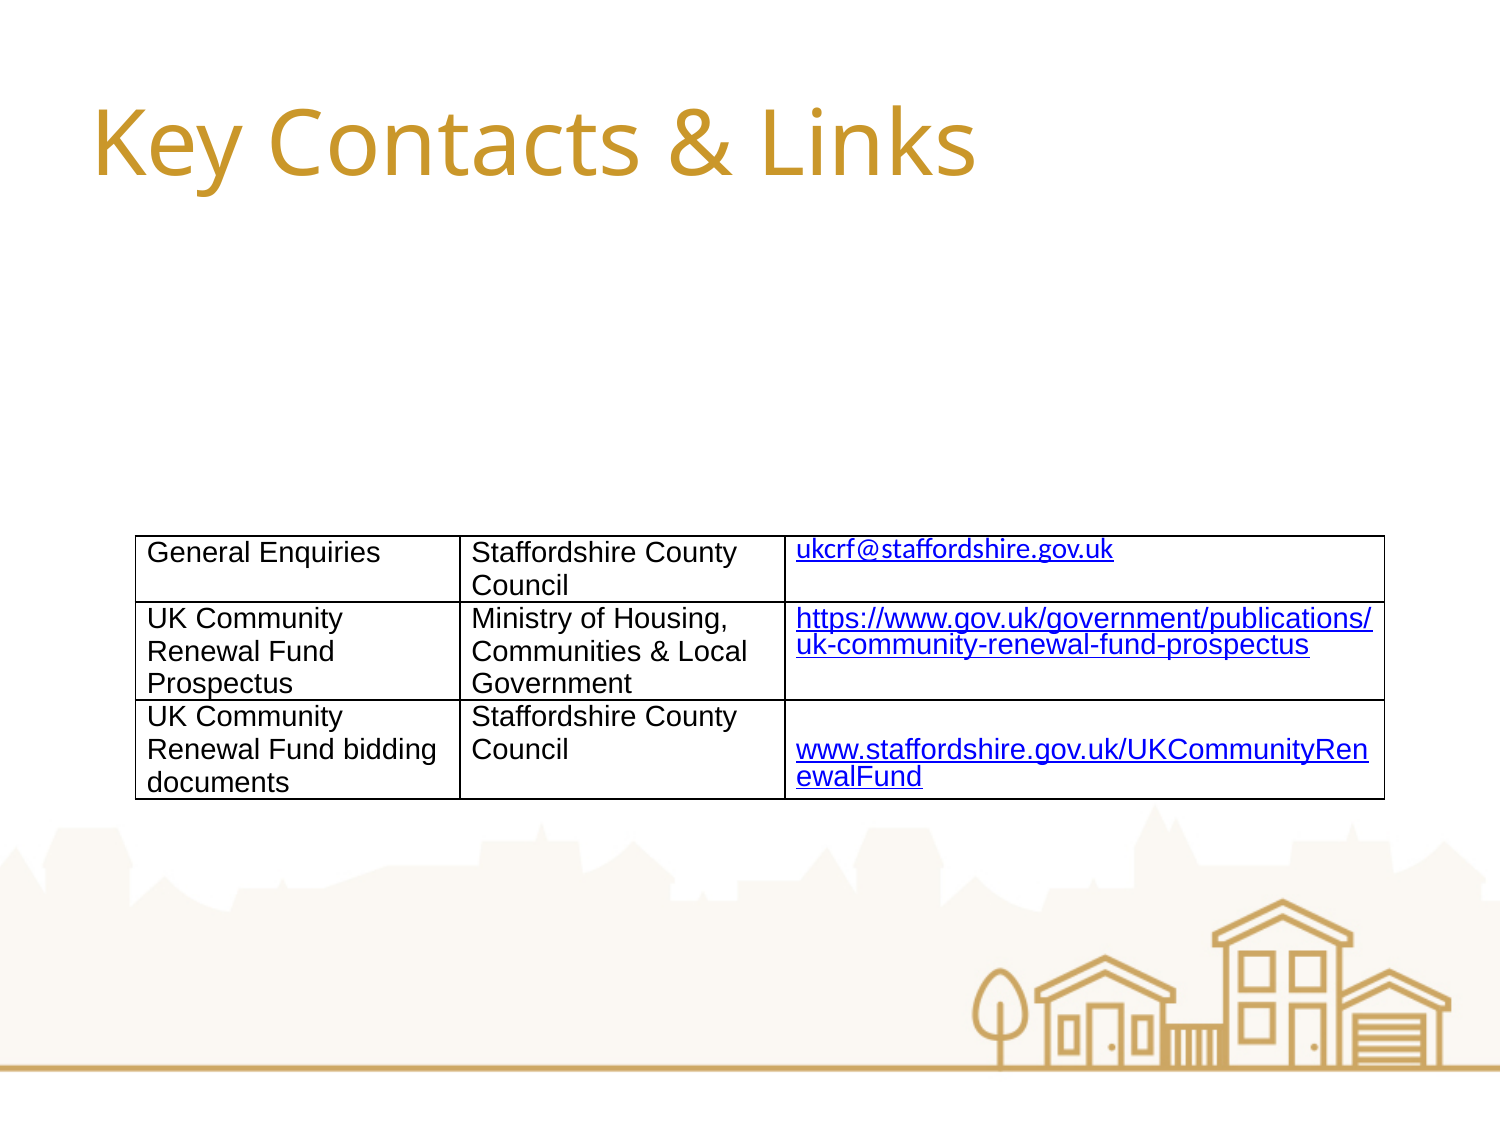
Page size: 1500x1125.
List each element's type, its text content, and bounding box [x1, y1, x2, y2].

table_cell https://www.gov.uk/government/publications/uk-community-renewal-fund-prospectus [786, 603, 1384, 699]
table_header General Enquiries [136, 537, 459, 601]
table_cell Ministry of Housing, Communities & Local Government [461, 603, 784, 699]
picture [0, 285, 1500, 1125]
table_cell Staffordshire County Council [461, 701, 784, 798]
table_cell www.staffordshire.gov.uk/UKCommunityRenewalFund [786, 701, 1384, 798]
table_header ukcrf@staffordshire.gov.uk [786, 537, 1384, 601]
table_cell UK Community Renewal Fund bidding documents [136, 701, 459, 798]
table_cell UK Community Renewal Fund Prospectus [136, 603, 459, 699]
table_header Staffordshire County Council [461, 537, 784, 601]
title Key Contacts & Links [75, 45, 1425, 233]
